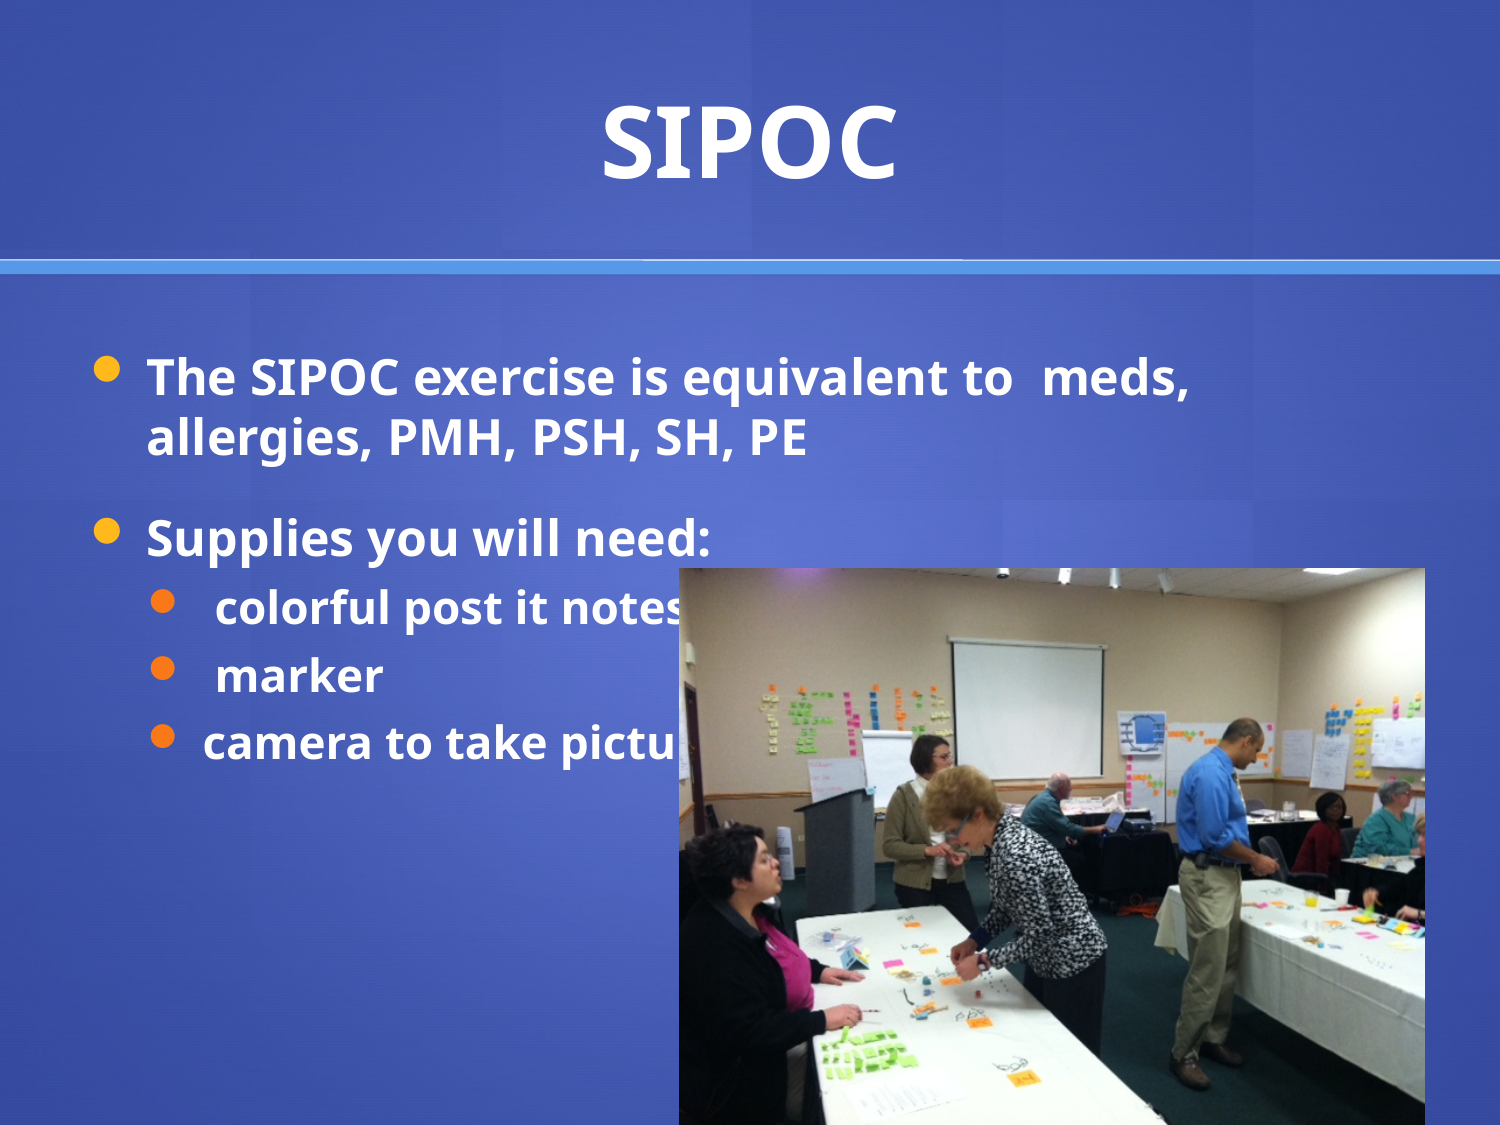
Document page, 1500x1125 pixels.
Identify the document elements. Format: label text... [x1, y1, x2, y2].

title SIPOC [75, 45, 1425, 233]
picture [678, 567, 1427, 1125]
list The SIPOC exercise is equivalent to meds, allergies, PMH, PSH, SH, PE Supplies you will need: colorful post it notes marker camera to take picture [75, 337, 1425, 988]
